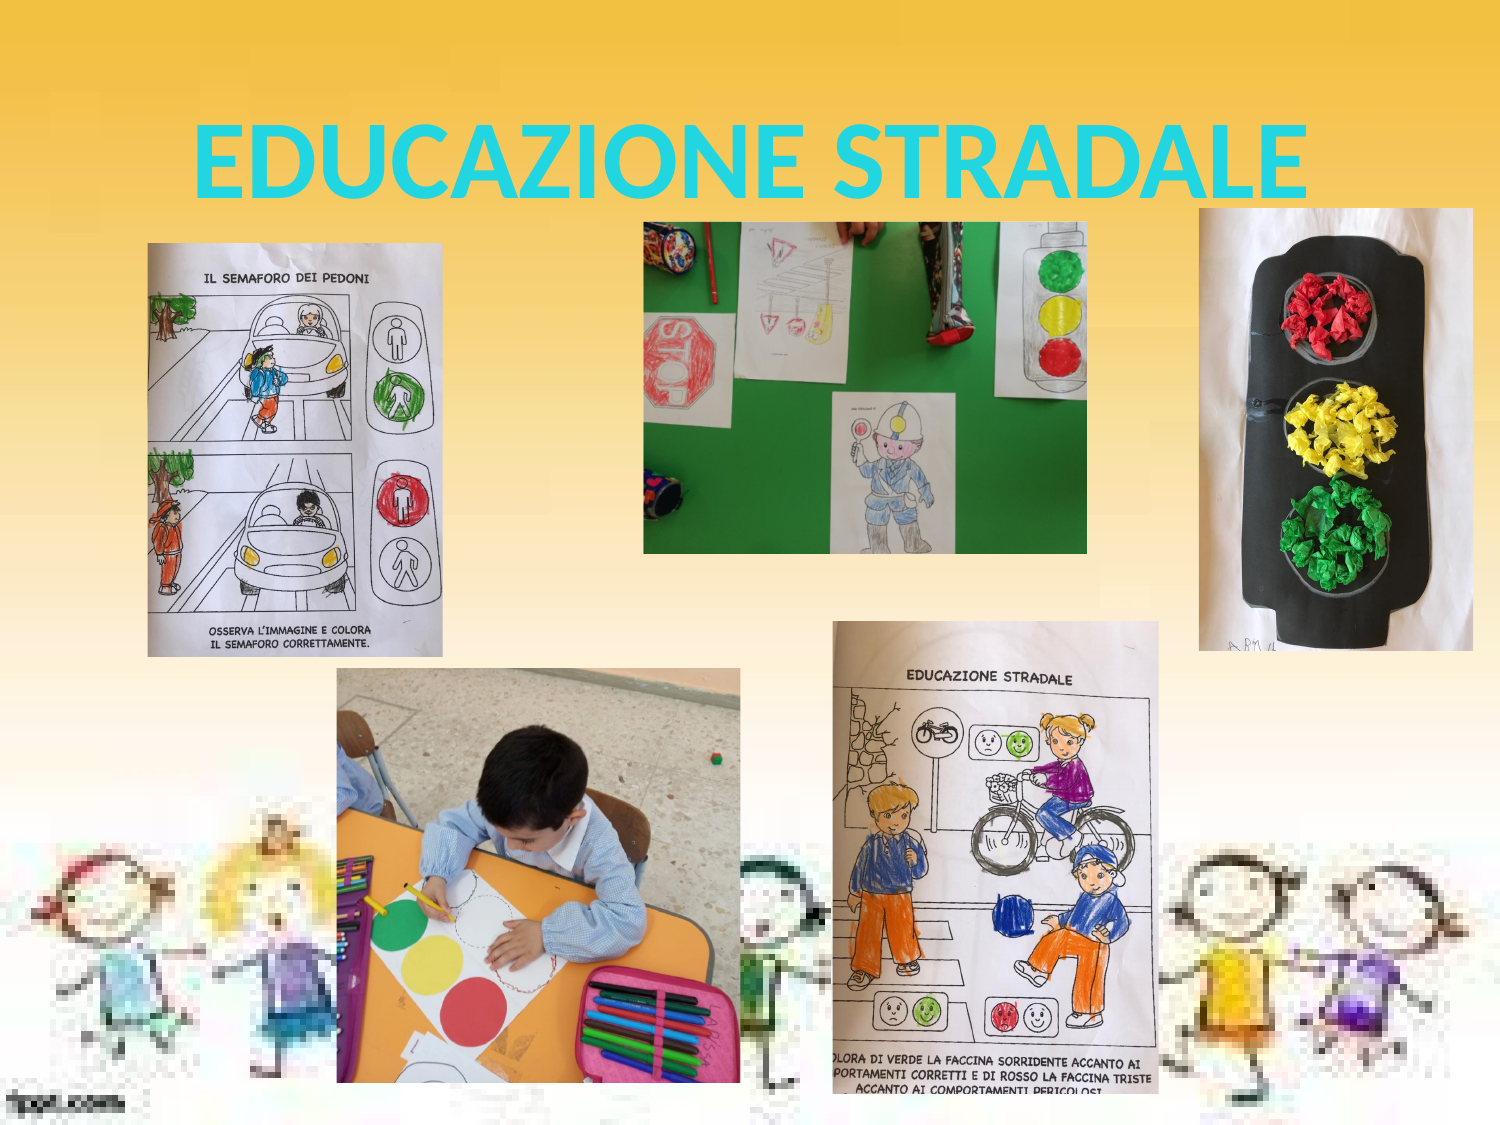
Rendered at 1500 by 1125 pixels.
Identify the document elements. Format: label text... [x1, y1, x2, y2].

text_box EDUCAZIONE STRADALE [176, 78, 1327, 229]
picture [0, 0, 1500, 1125]
